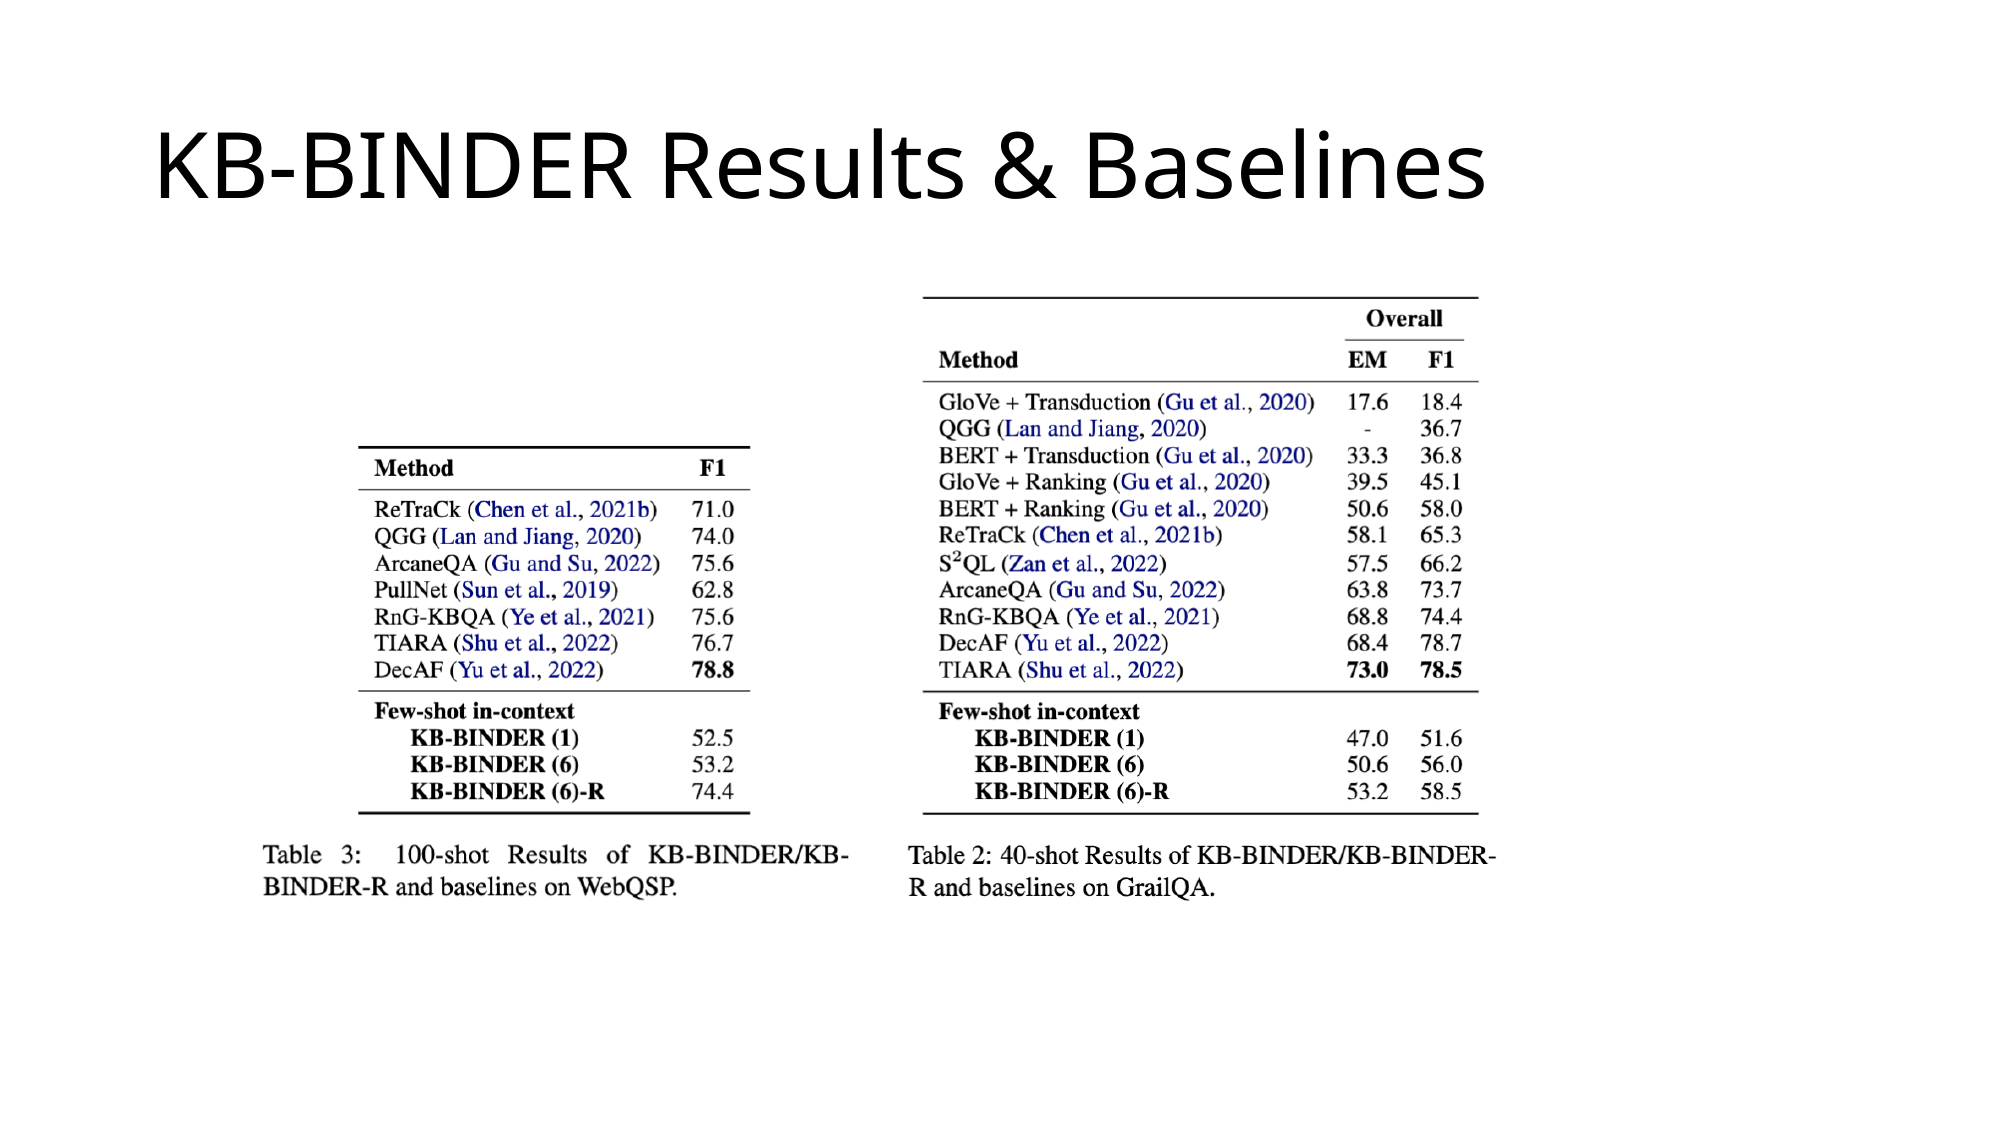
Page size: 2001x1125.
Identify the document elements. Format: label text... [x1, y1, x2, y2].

title KB-BINDER Results & Baselines [137, 59, 1863, 278]
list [902, 277, 1503, 908]
picture [253, 424, 854, 914]
